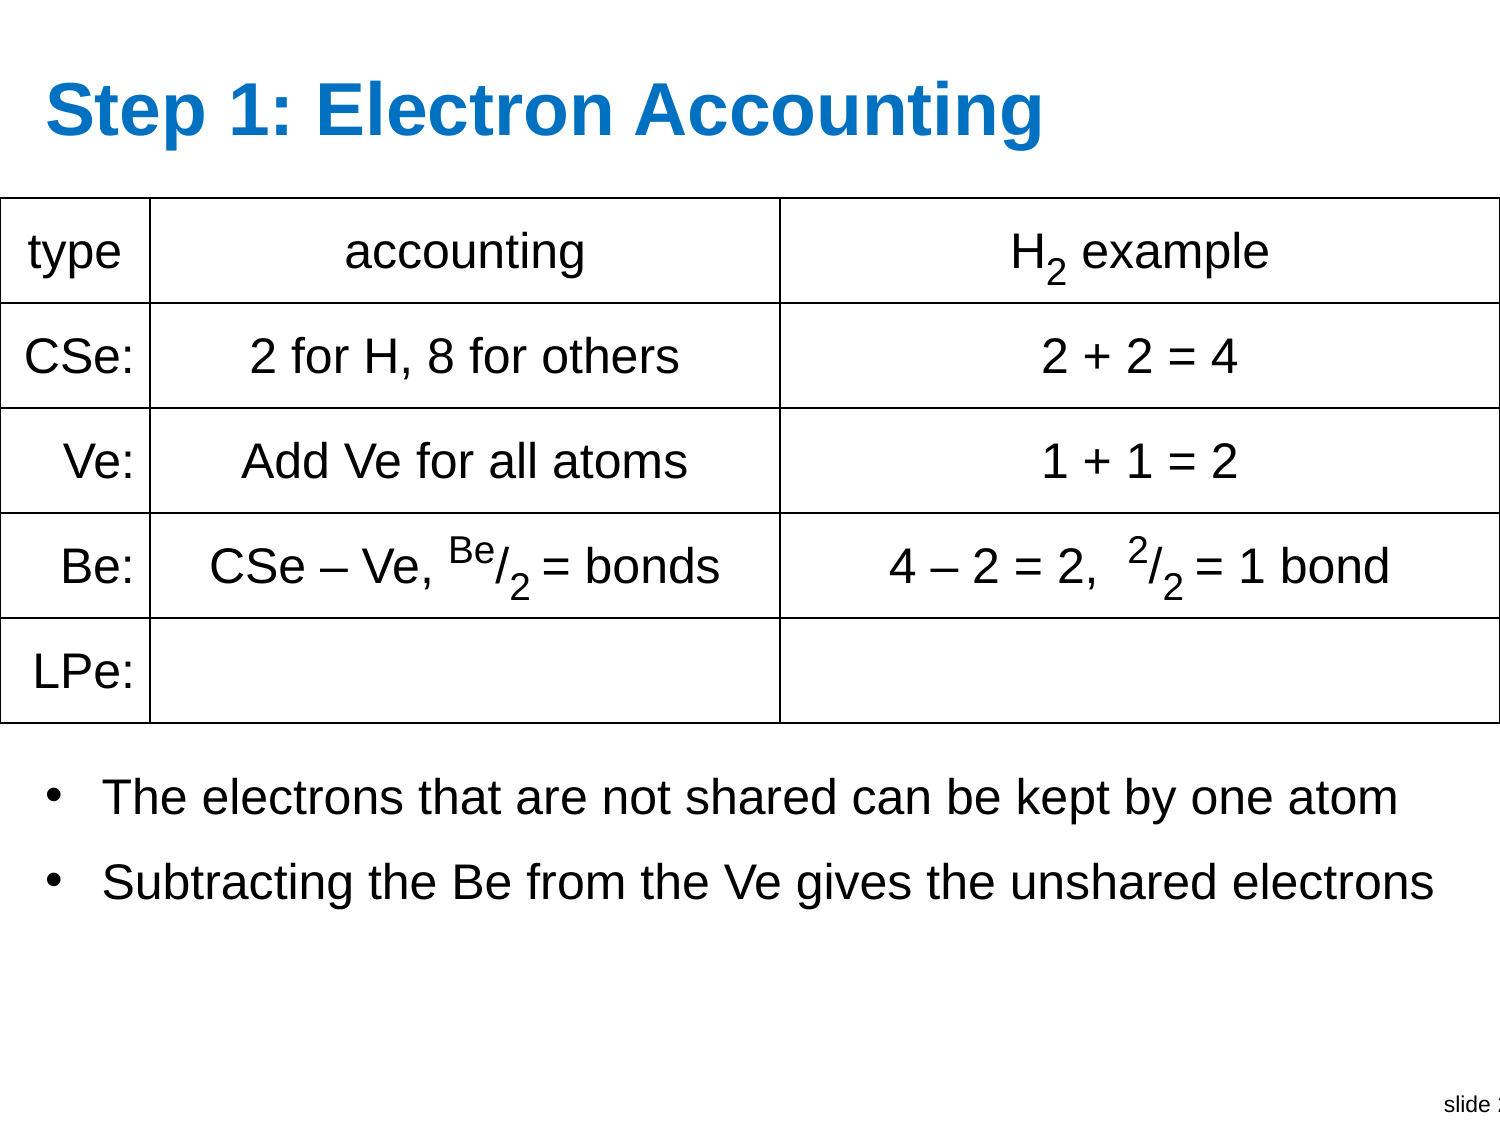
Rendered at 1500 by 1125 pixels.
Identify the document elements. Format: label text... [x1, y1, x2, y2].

table_header type [1, 199, 149, 302]
table_cell CSe – Ve, Be/2 = bonds [151, 514, 779, 617]
table_cell CSe: [1, 304, 149, 407]
table_header accounting [151, 199, 779, 302]
table_header H2 example [781, 199, 1499, 302]
table_cell 2 + 2 = 4 [781, 304, 1499, 407]
table_cell Ve: [1, 409, 149, 512]
table_cell 1 + 1 = 2 [781, 409, 1499, 512]
table_cell [781, 619, 1499, 722]
table_cell [151, 619, 779, 722]
table_cell Add Ve for all atoms [151, 409, 779, 512]
list The electrons that are not shared can be kept by one atom Subtracting the Be from the Ve gives the unshared electrons [30, 756, 1470, 1090]
table_cell 4 – 2 = 2, 2/2 = 1 bond [781, 514, 1499, 617]
table_cell 2 for H, 8 for others [151, 304, 779, 407]
table_cell LPe: [1, 619, 149, 722]
title Step 1: Electron Accounting [30, 45, 1470, 165]
table_cell Be: [1, 514, 149, 617]
